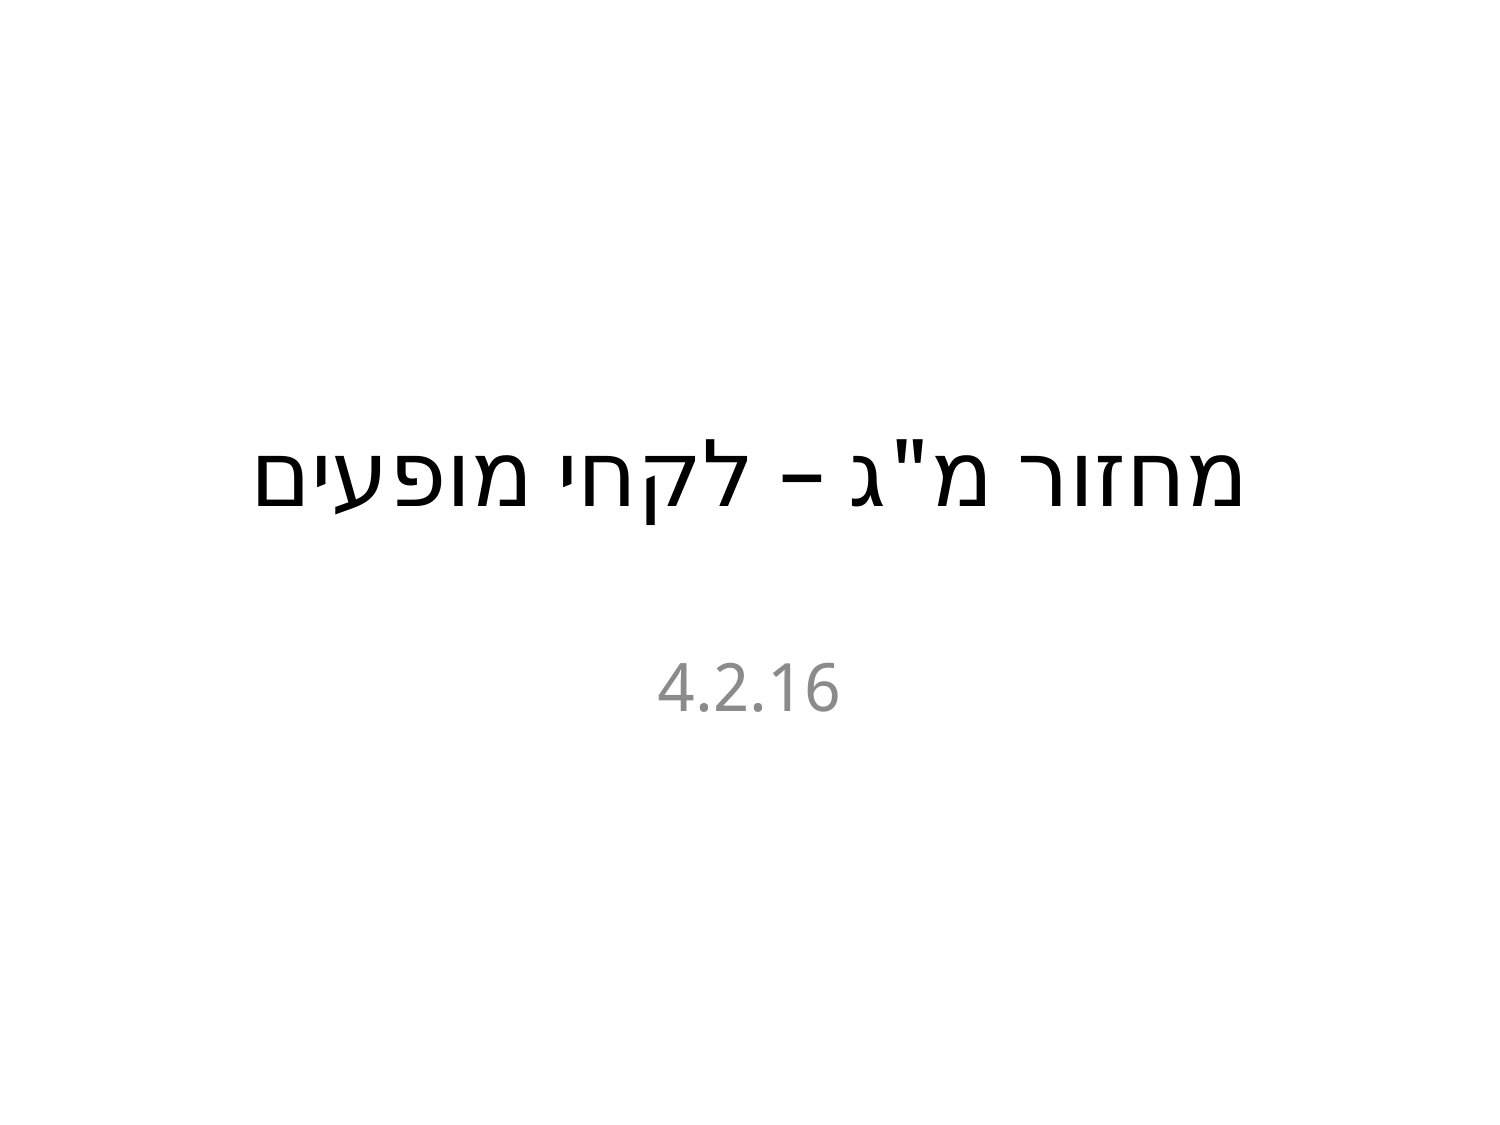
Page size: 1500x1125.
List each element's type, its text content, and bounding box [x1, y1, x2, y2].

subtitle 4.2.16 [225, 637, 1275, 925]
title מחזור מ"ג – לקחי מופעים [112, 349, 1388, 591]
